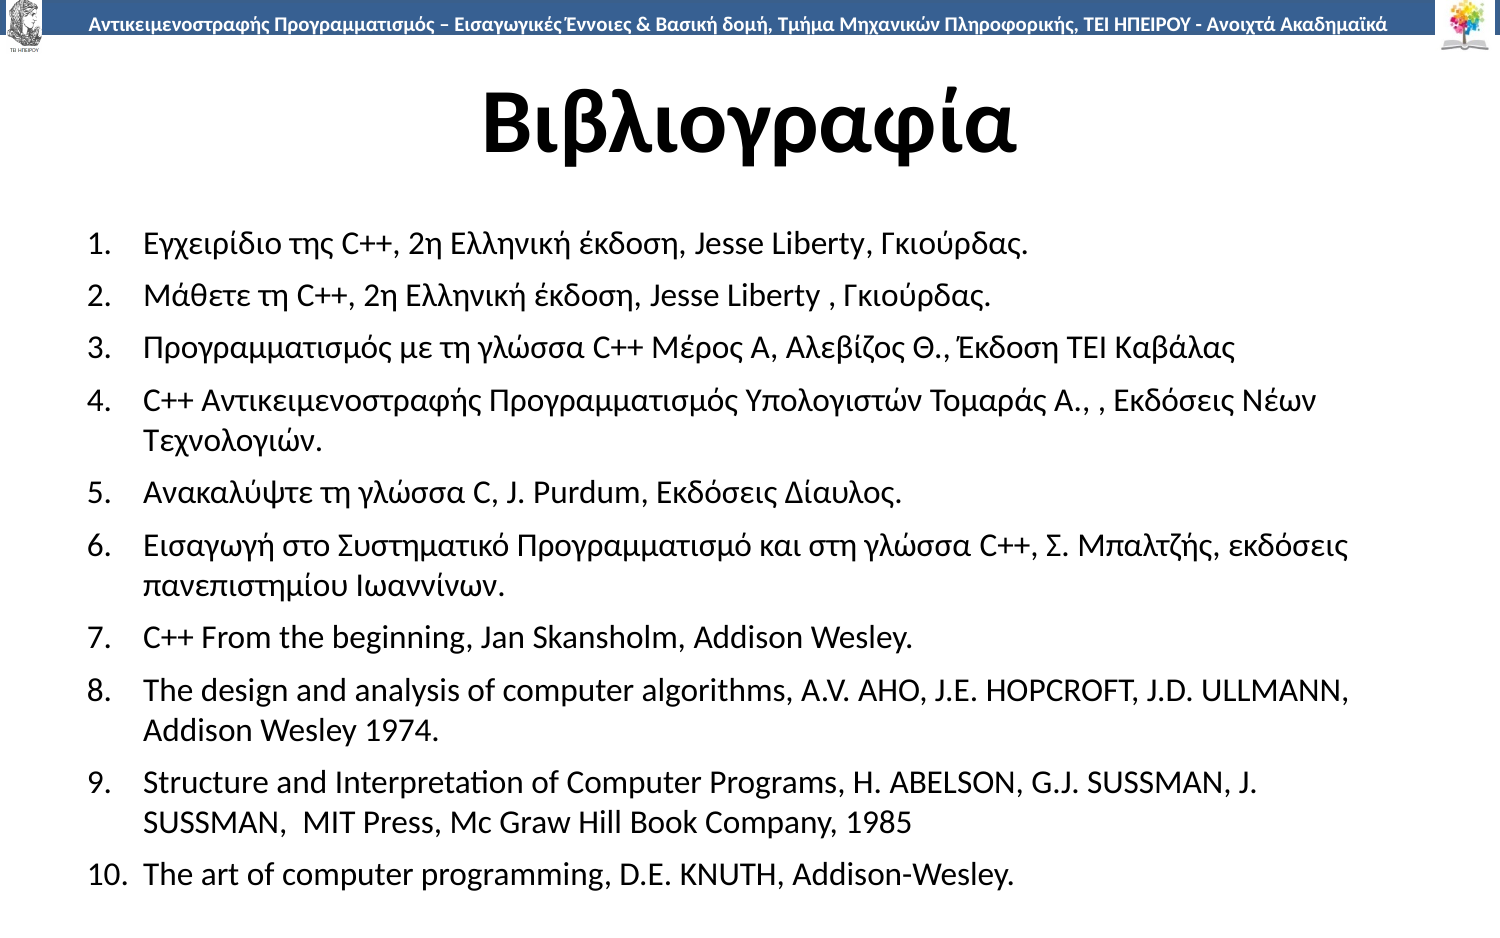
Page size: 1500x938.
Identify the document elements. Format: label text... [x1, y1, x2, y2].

picture [6, 0, 42, 54]
list Εγχειρίδιο της C++, 2η Ελληνική έκδοση, Jesse Liberty, Γκιούρδας. Μάθετε τη C++, 2η Ελληνική έκδοση, Jesse Liberty , Γκιούρδας. Προγραμματισμός με τη γλώσσα C++ Μέρος Α, Αλεβίζος Θ., Έκδοση ΤΕΙ Καβάλας C++ Αντικειμενοστραφής Προγραμματισμός Υπολογιστών Τομαράς Α., , Εκδόσεις Νέων Τεχνολογιών. Ανακαλύψτε τη γλώσσα C, J. Purdum, Εκδόσεις Δίαυλος. Εισαγωγή στο Συστηματικό Προγραμματισμό και στη γλώσσα C++, Σ. Μπαλτζής, εκδόσεις πανεπιστημίου Ιωαννίνων. C++ From the beginning, Jan Skansholm, Addison Wesley. The design and analysis of computer algorithms, A.V. AHO, J.E. HOPCROFT, J.D. ULLMANN, Addison Wesley 1974. Structure and Interpretation of Computer Programs, H. ABELSON, G.J. SUSSMAN, J. SUSSMAN, MIT Press, Mc Graw Hill Book Company, 1985 The art of computer programming, D.E. KNUTH, Addison-Wesley. [71, 213, 1424, 846]
title Βιβλιογραφία [75, 37, 1425, 194]
picture [1435, 0, 1495, 52]
